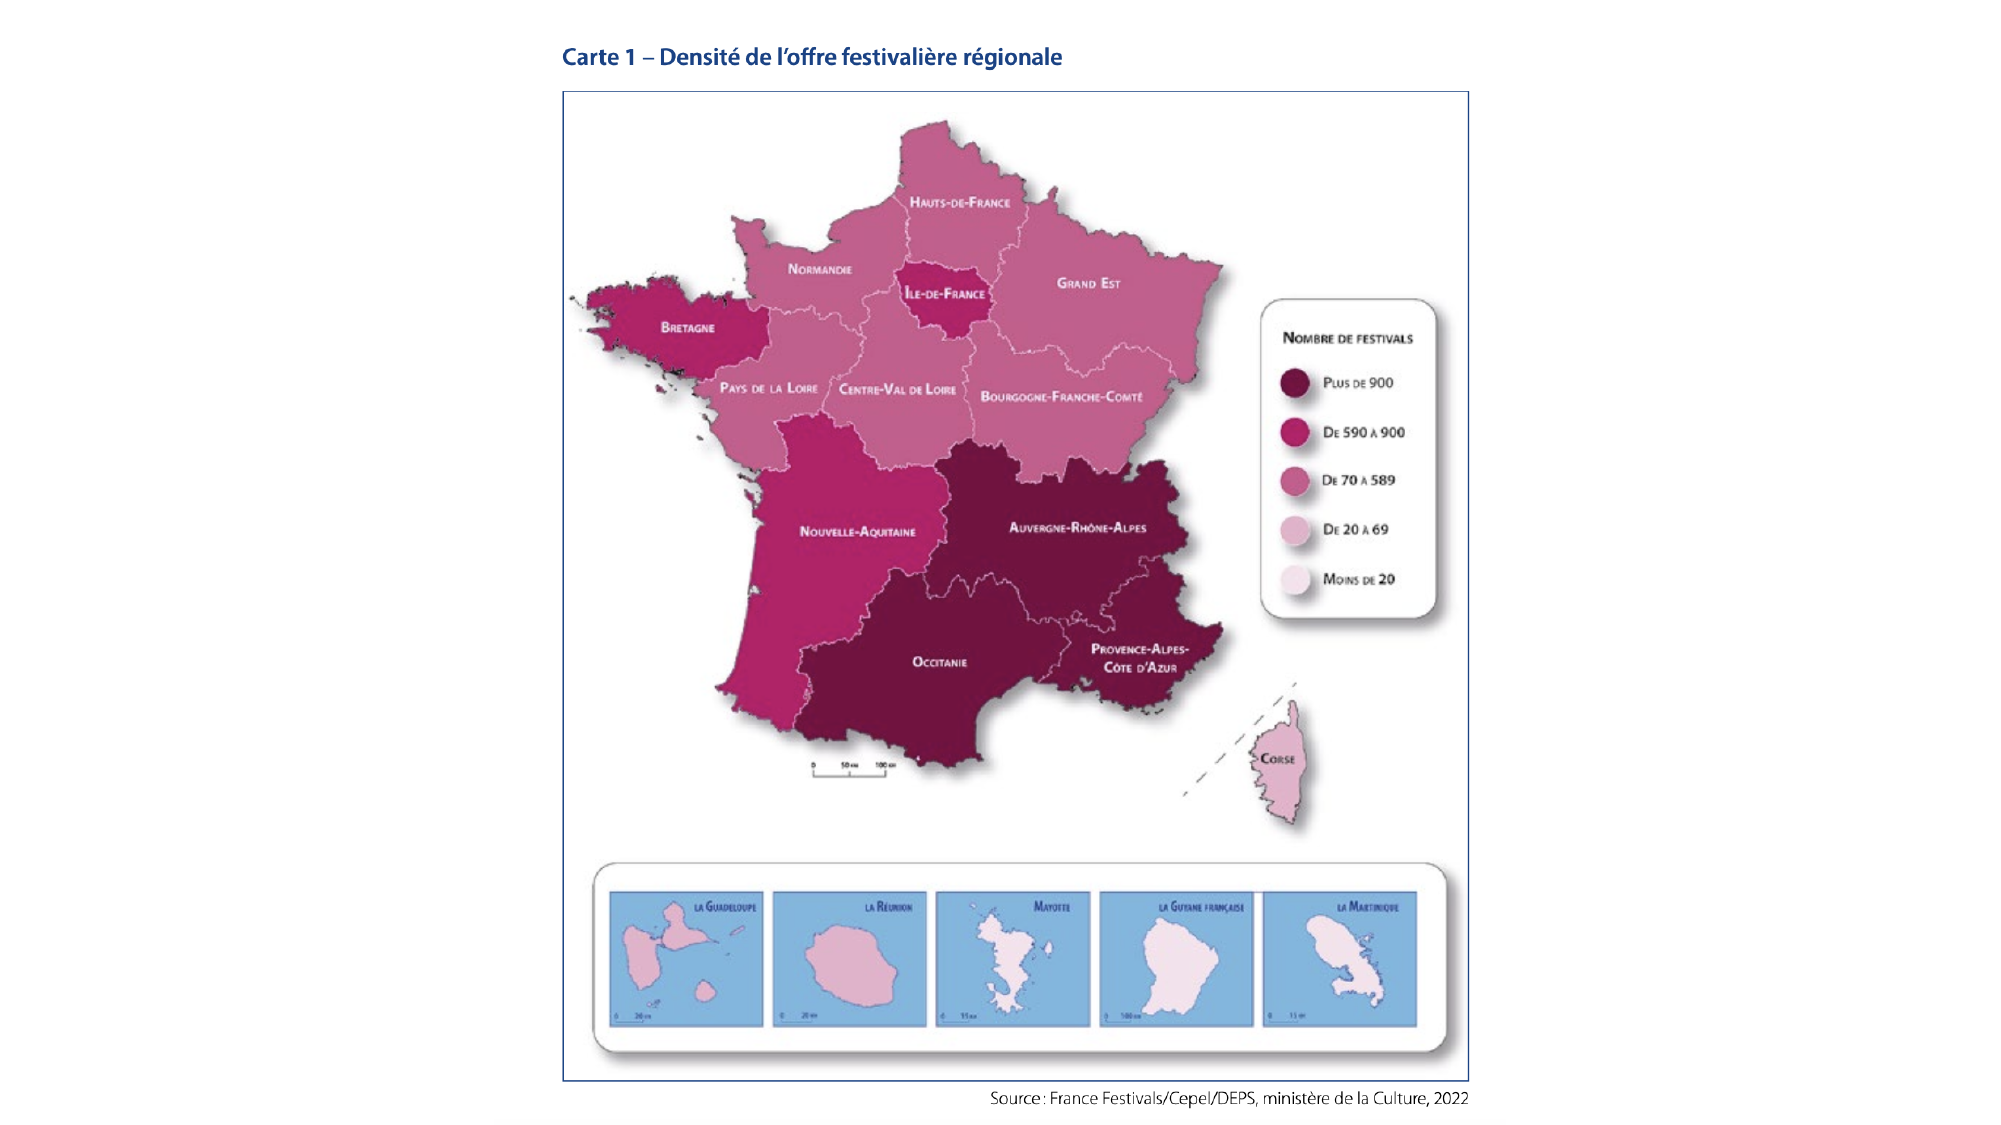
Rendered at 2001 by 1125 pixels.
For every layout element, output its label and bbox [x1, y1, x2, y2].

picture [494, 0, 1506, 1125]
